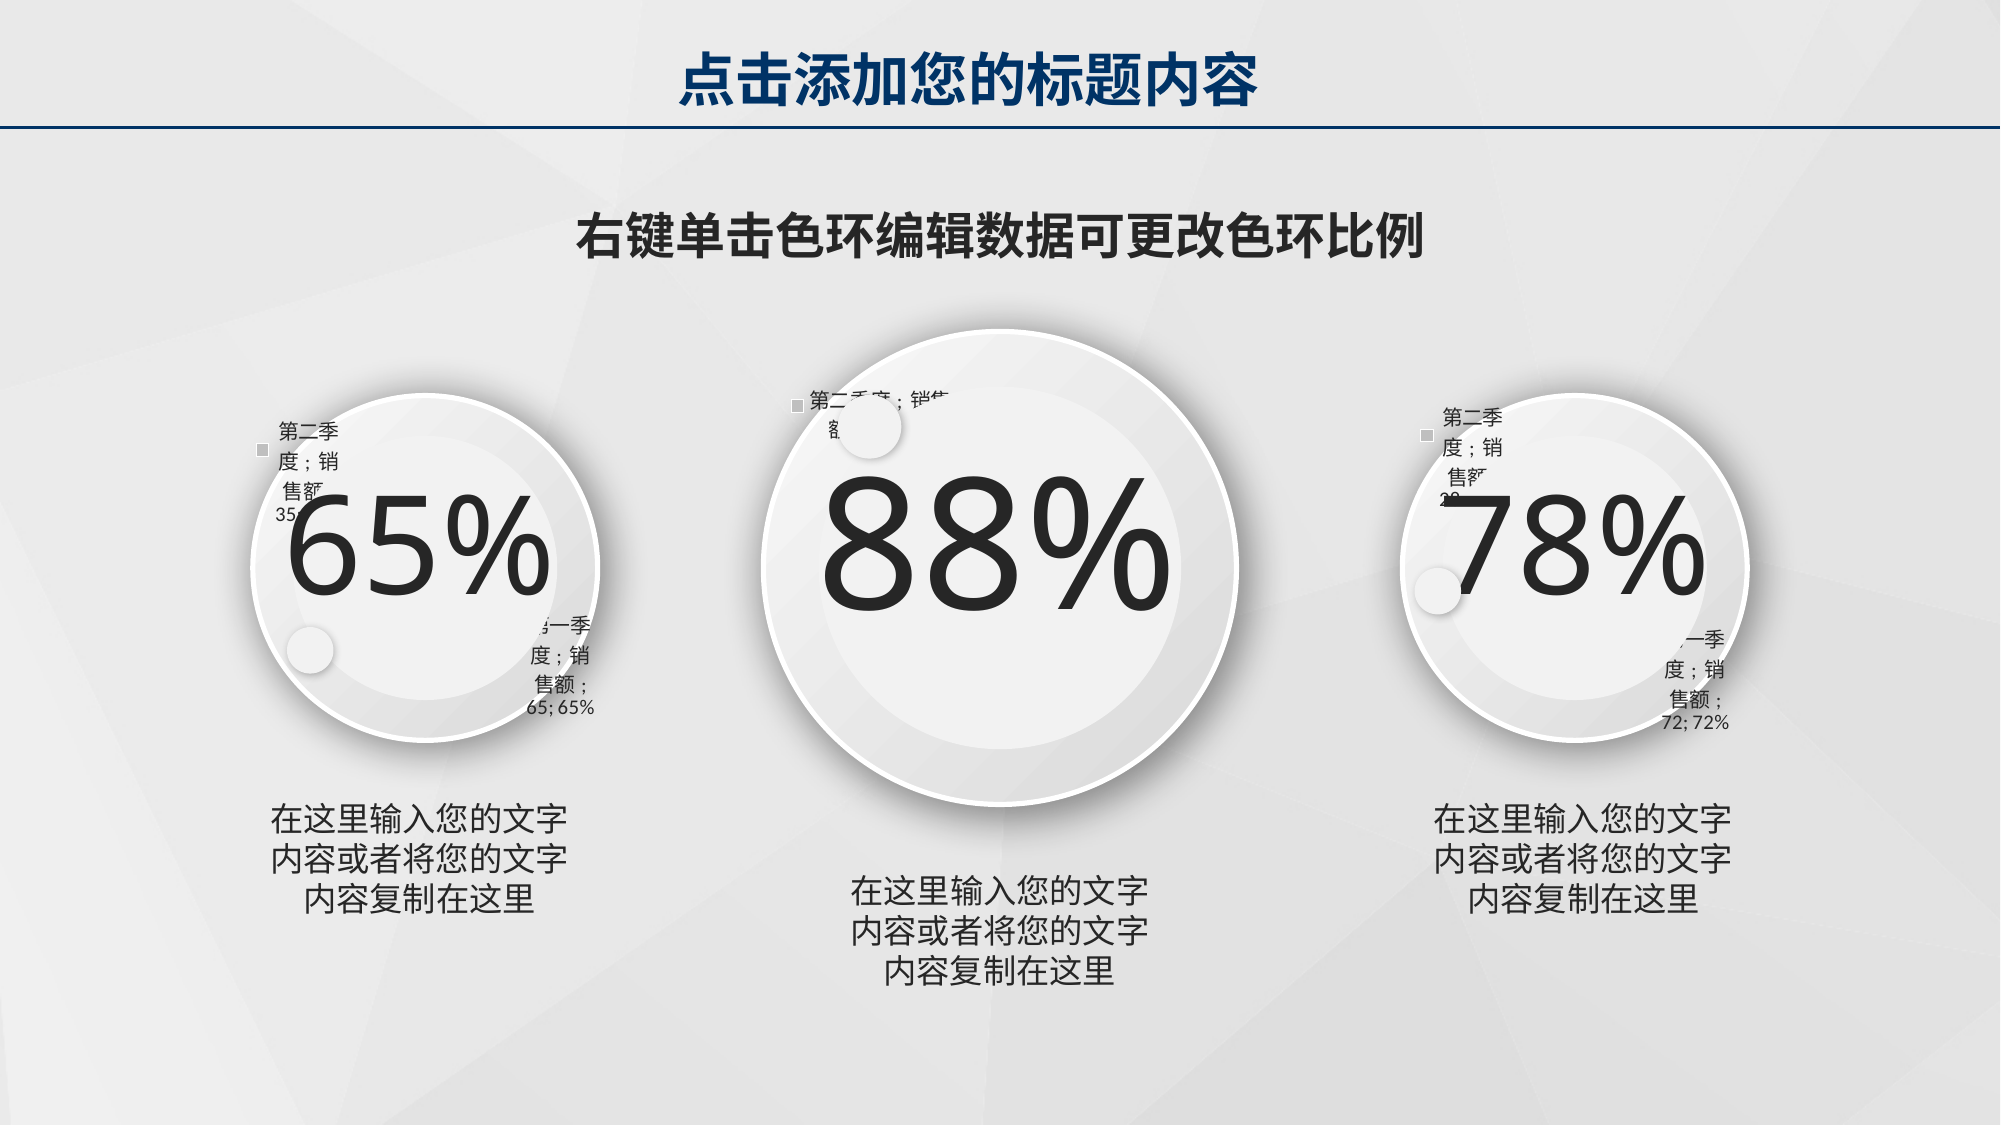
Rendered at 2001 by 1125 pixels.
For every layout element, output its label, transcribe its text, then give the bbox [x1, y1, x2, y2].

picture [0, 0, 2001, 1125]
text_box 在这里输入您的文字内容或者将您的文字内容复制在这里 [248, 790, 592, 926]
text_box [762, 526, 766, 610]
chart [1398, 393, 1752, 743]
text_box [940, 330, 1060, 338]
text_box [940, 798, 1060, 806]
text_box 右键单击色环编辑数据可更改色环比例 [369, 197, 1631, 272]
text_box [1234, 527, 1238, 609]
text_box 在这里输入您的文字内容或者将您的文字内容复制在这里 [1412, 790, 1756, 926]
chart [248, 393, 602, 743]
text_box 在这里输入您的文字内容或者将您的文字内容复制在这里 [828, 862, 1172, 998]
text_box 点击添加您的标题内容 [662, 35, 1338, 121]
chart [766, 338, 1234, 798]
